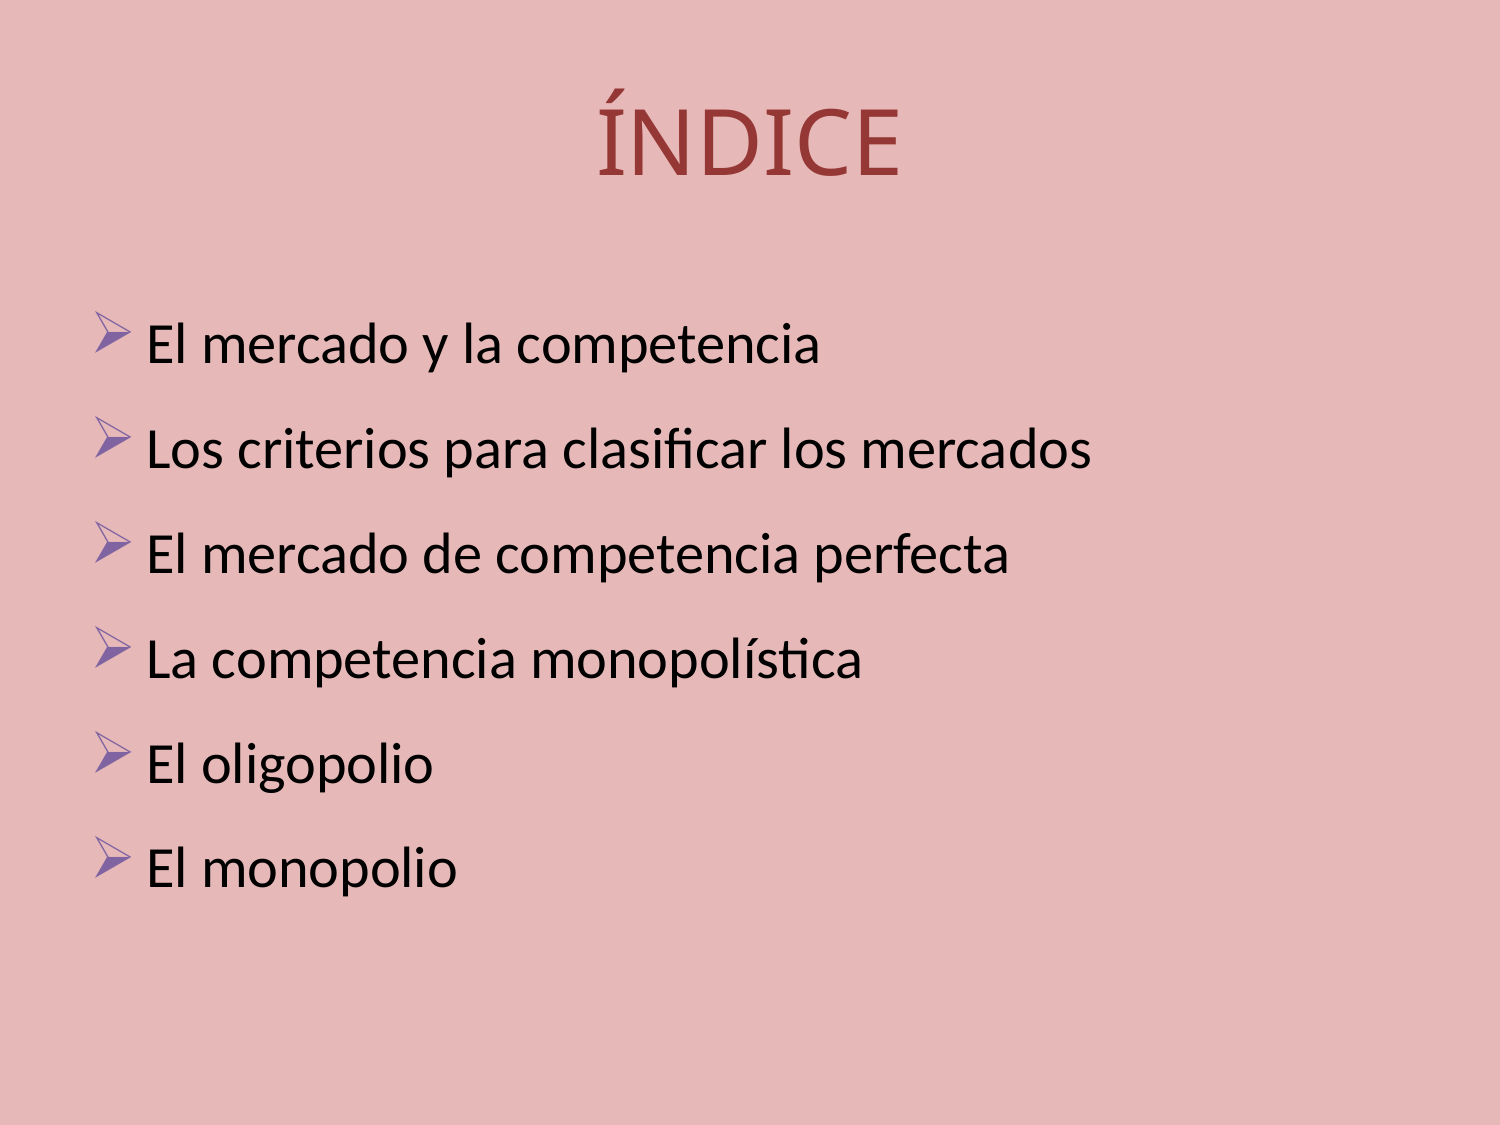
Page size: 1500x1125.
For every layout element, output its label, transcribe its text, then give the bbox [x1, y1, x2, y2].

list El mercado y la competencia Los criterios para clasificar los mercados El mercado de competencia perfecta La competencia monopolística El oligopolio El monopolio [75, 262, 1425, 1005]
title ÍNDICE [75, 45, 1425, 233]
